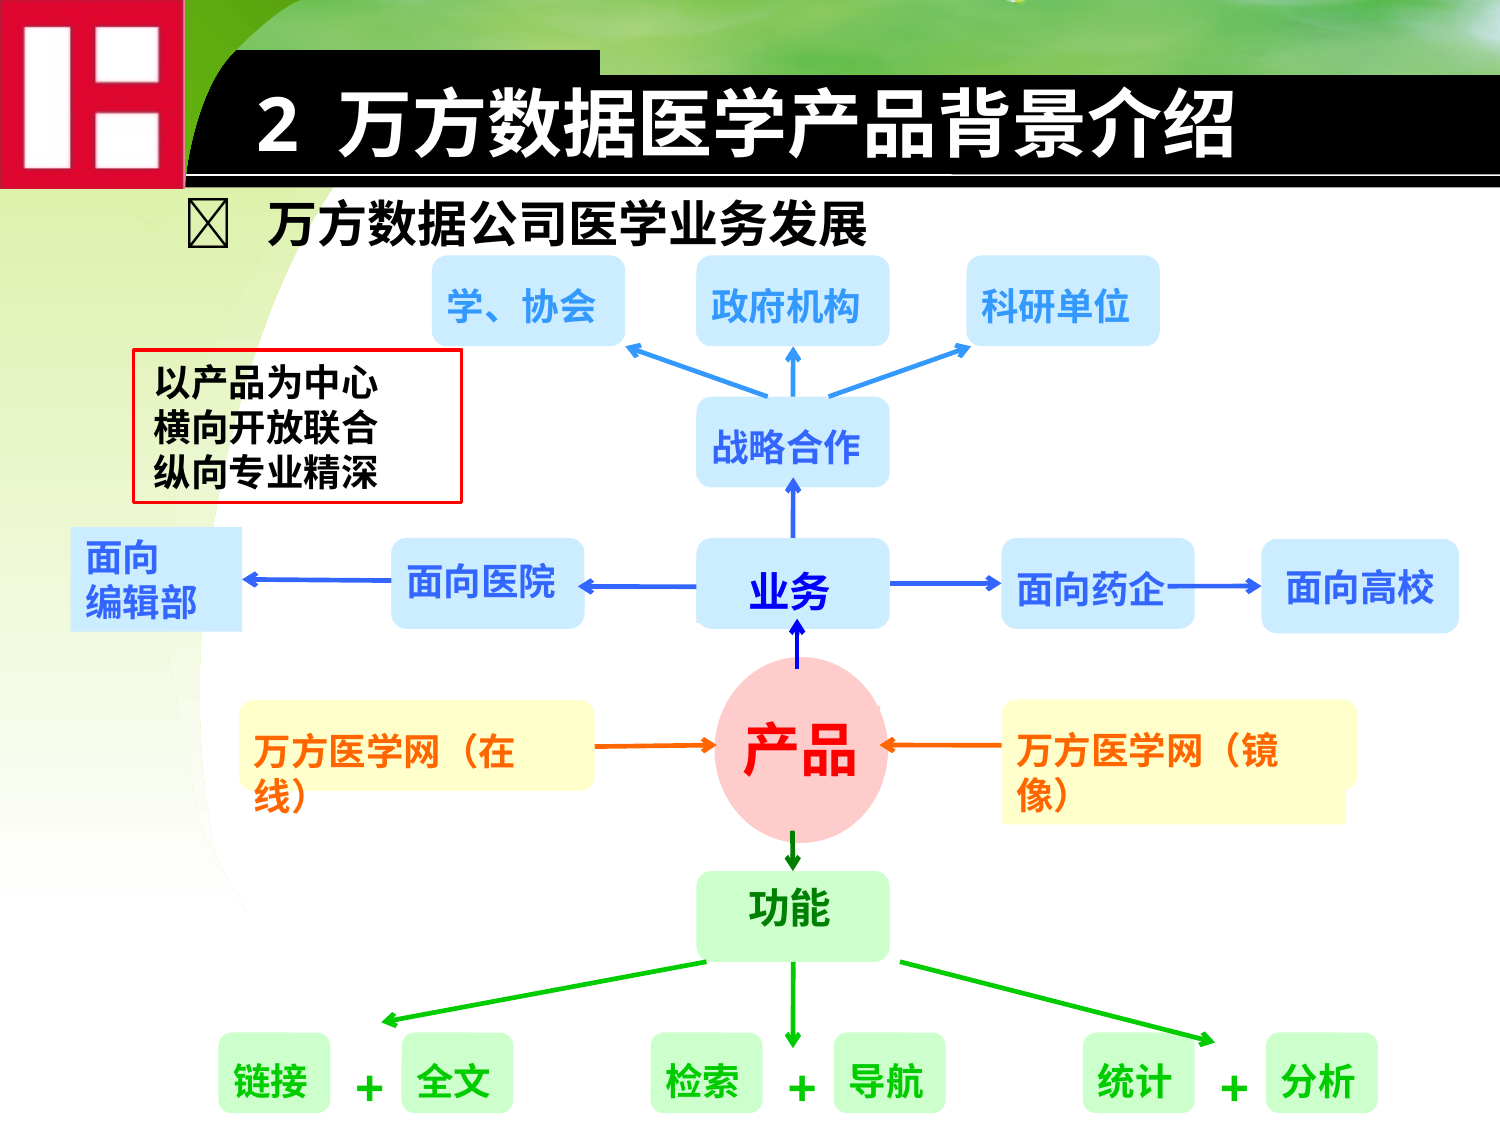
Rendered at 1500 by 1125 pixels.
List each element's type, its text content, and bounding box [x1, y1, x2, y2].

picture [0, 0, 185, 189]
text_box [218, 255, 1379, 1114]
picture [237, 0, 1500, 68]
text_box  万方数据公司医学业务发展 [112, 184, 1022, 280]
text_box 面向 编辑部 [70, 527, 213, 632]
text_box [133, 349, 213, 503]
text_box 面向高校 [1384, 538, 1459, 634]
text_box 2 万方数据医学产品背景介绍 [242, 68, 1500, 174]
